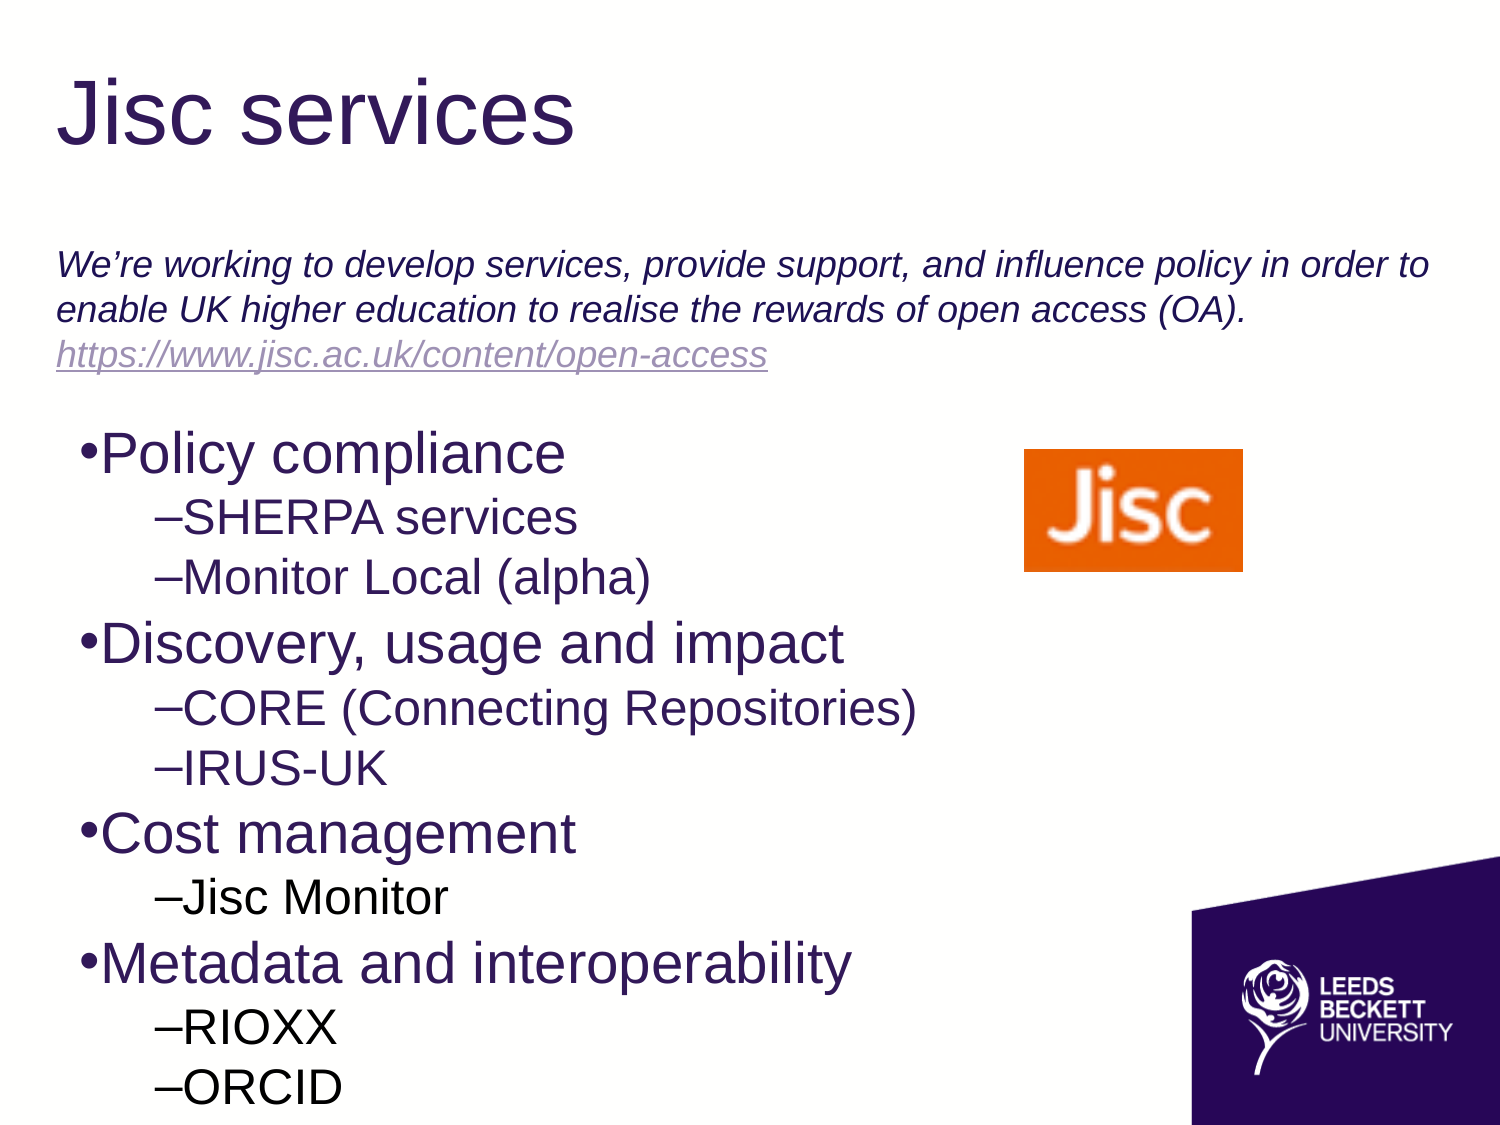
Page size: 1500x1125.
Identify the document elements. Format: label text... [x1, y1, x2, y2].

picture [1024, 449, 1243, 572]
text_box We’re working to develop services, provide support, and influence policy in order to enable UK higher education to realise the rewards of open access (OA). https://www.jisc.ac.uk/content/open-access [41, 232, 1500, 383]
picture [0, 0, 1500, 1125]
text_box Policy compliance SHERPA services Monitor Local (alpha) Discovery, usage and impact CORE (Connecting Repositories) IRUS-UK Cost management Jisc Monitor Metadata and interoperability RIOXX ORCID [64, 407, 1313, 1125]
text_box Jisc services [41, 45, 1415, 232]
